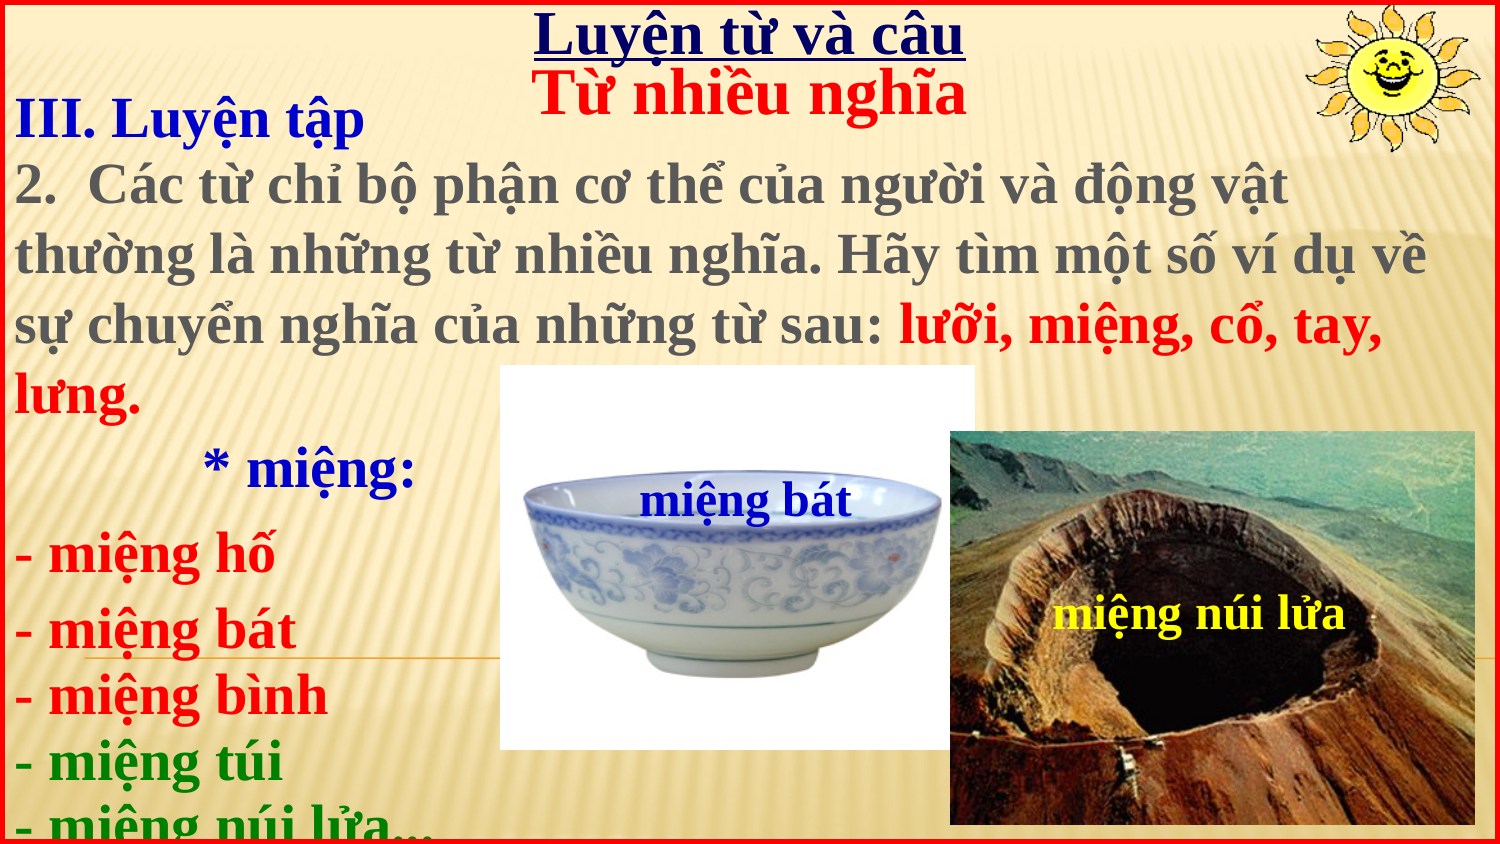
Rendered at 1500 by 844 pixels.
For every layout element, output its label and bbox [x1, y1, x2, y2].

picture [499, 365, 1476, 826]
text_box [0, 0, 1500, 844]
picture [1287, 0, 1500, 160]
